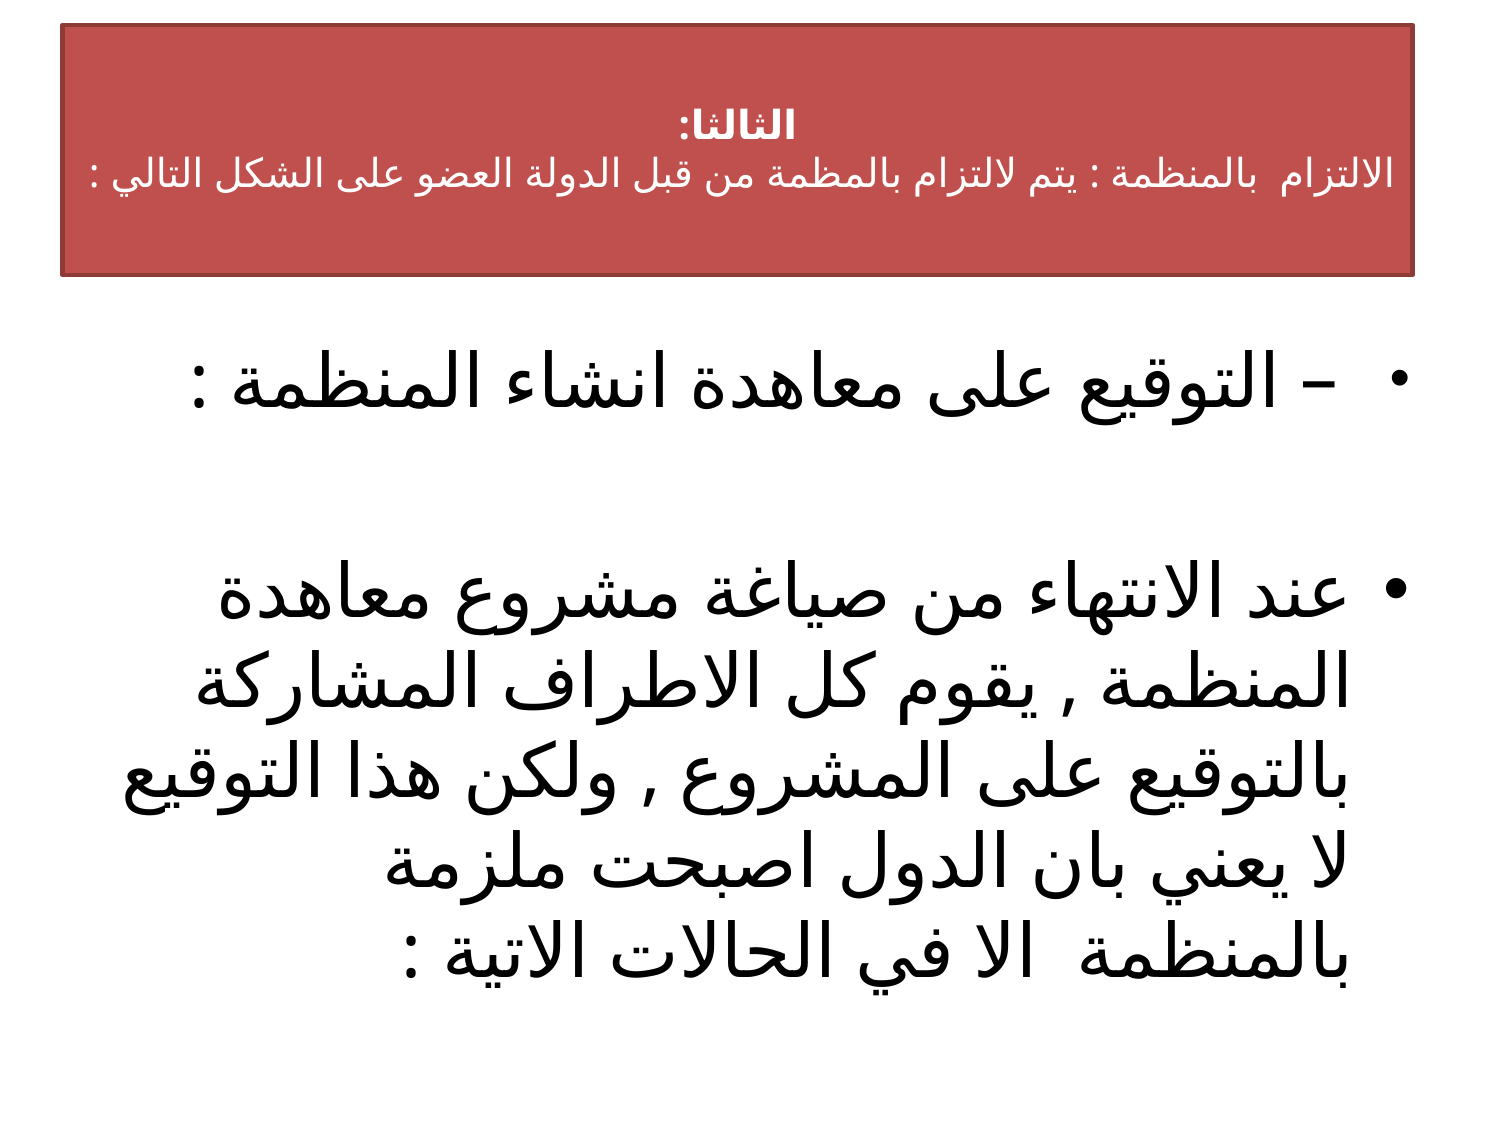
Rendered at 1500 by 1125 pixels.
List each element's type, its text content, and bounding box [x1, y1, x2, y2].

title الثالثا: الالتزام بالمنظمة : يتم لالتزام بالمظمة من قبل الدولة العضو على الشكل التالي : [60, 23, 1415, 277]
list – التوقيع على معاهدة انشاء المنظمة : عند الانتهاء من صياغة مشروع معاهدة المنظمة , يقوم كل الاطراف المشاركة بالتوقيع على المشروع , ولكن هذا التوقيع لا يعني بان الدول اصبحت ملزمة بالمنظمة الا في الحالات الاتية : [75, 324, 1425, 1005]
